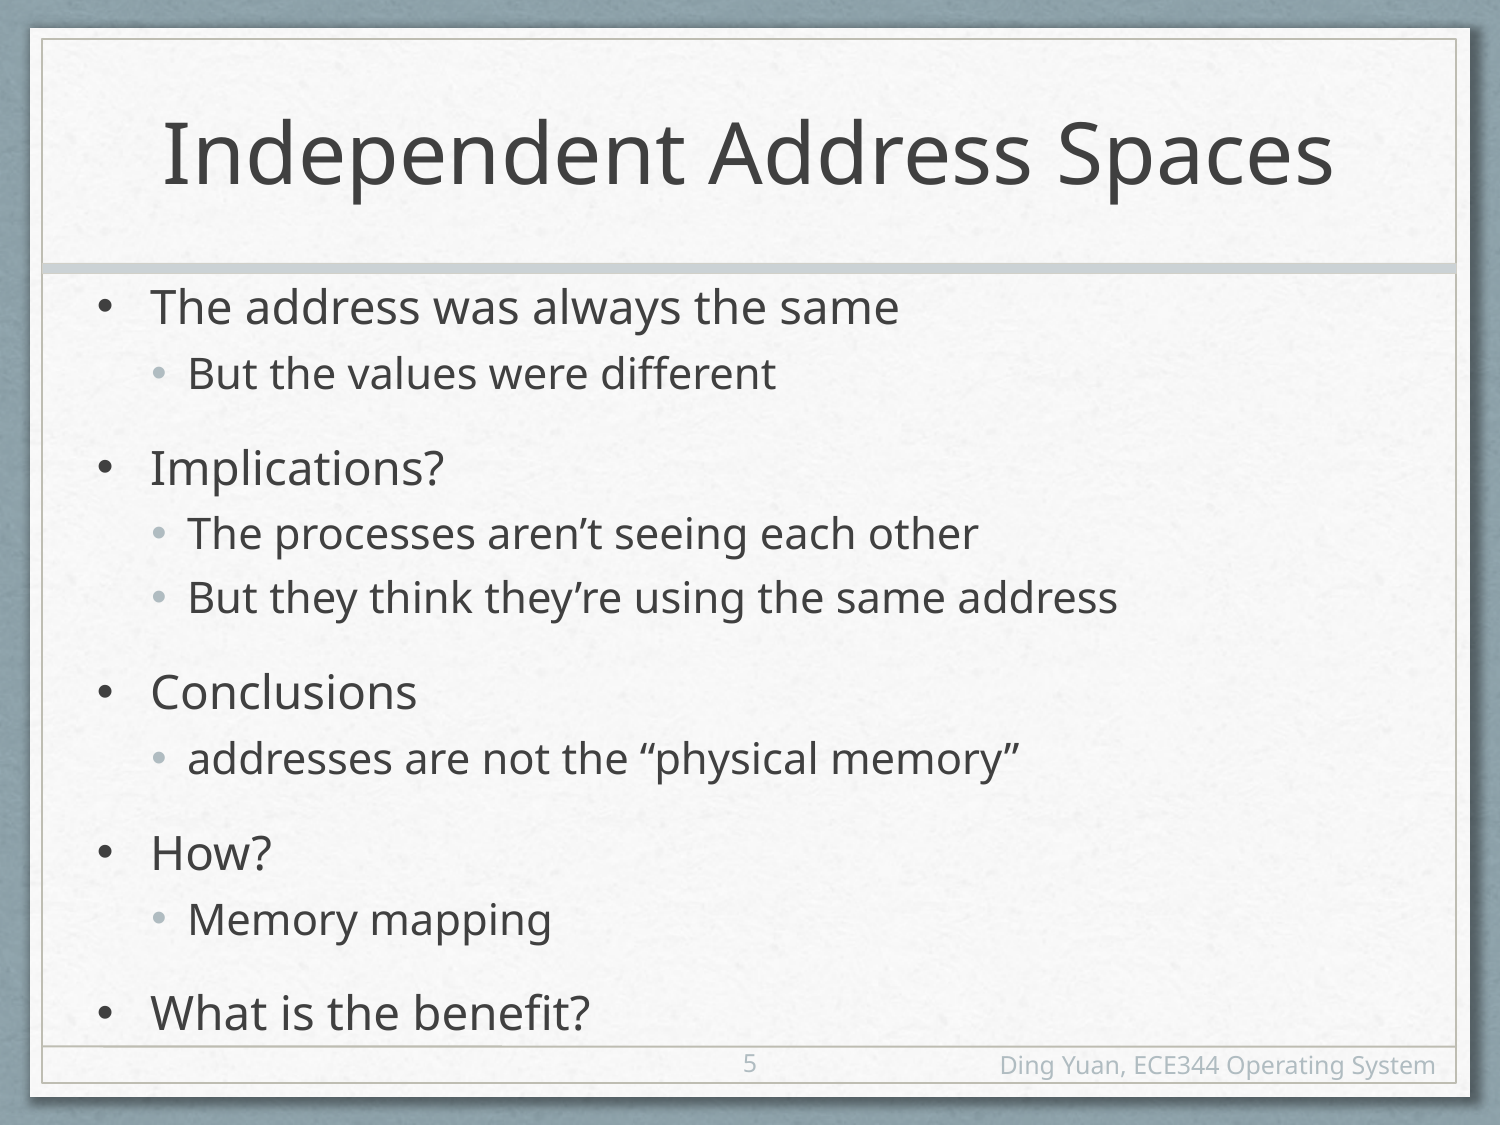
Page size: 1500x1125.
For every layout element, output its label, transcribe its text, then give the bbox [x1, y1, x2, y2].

list The address was always the same But the values were different Implications? The processes aren’t seeing each other But they think they’re using the same address Conclusions addresses are not the “physical memory” How? Memory mapping What is the benefit? [81, 269, 1400, 1053]
footer Ding Yuan, ECE344 Operating System [977, 1045, 1453, 1088]
slide_number 5 [687, 1042, 813, 1088]
title Independent Address Spaces [147, 40, 1353, 260]
picture [30, 28, 1470, 1097]
